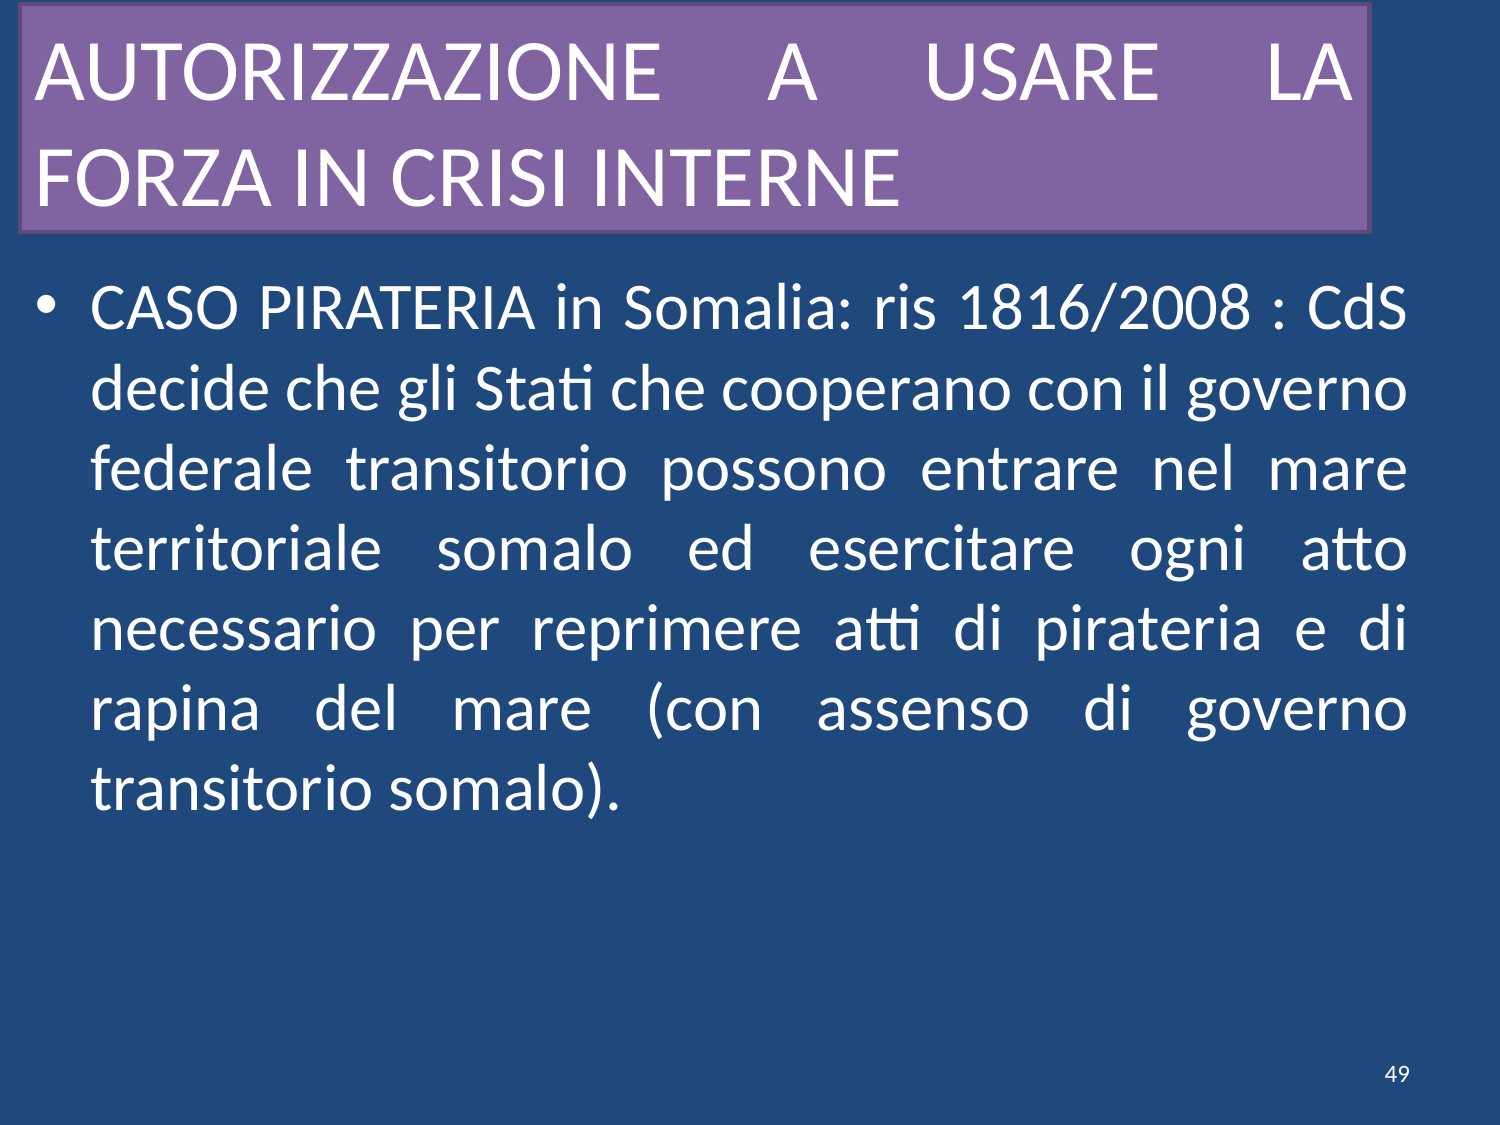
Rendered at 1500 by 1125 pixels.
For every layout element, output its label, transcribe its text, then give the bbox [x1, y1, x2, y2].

list CASO PIRATERIA in Somalia: ris 1816/2008 : CdS decide che gli Stati che cooperano con il governo federale transitorio possono entrare nel mare territoriale somalo ed esercitare ogni atto necessario per reprimere atti di pirateria e di rapina del mare (con assenso di governo transitorio somalo). [19, 255, 1425, 1125]
title AUTORIZZAZIONE A USARE LA FORZA IN CRISI INTERNE [18, 2, 1372, 234]
slide_number 49 [1074, 1042, 1425, 1103]
